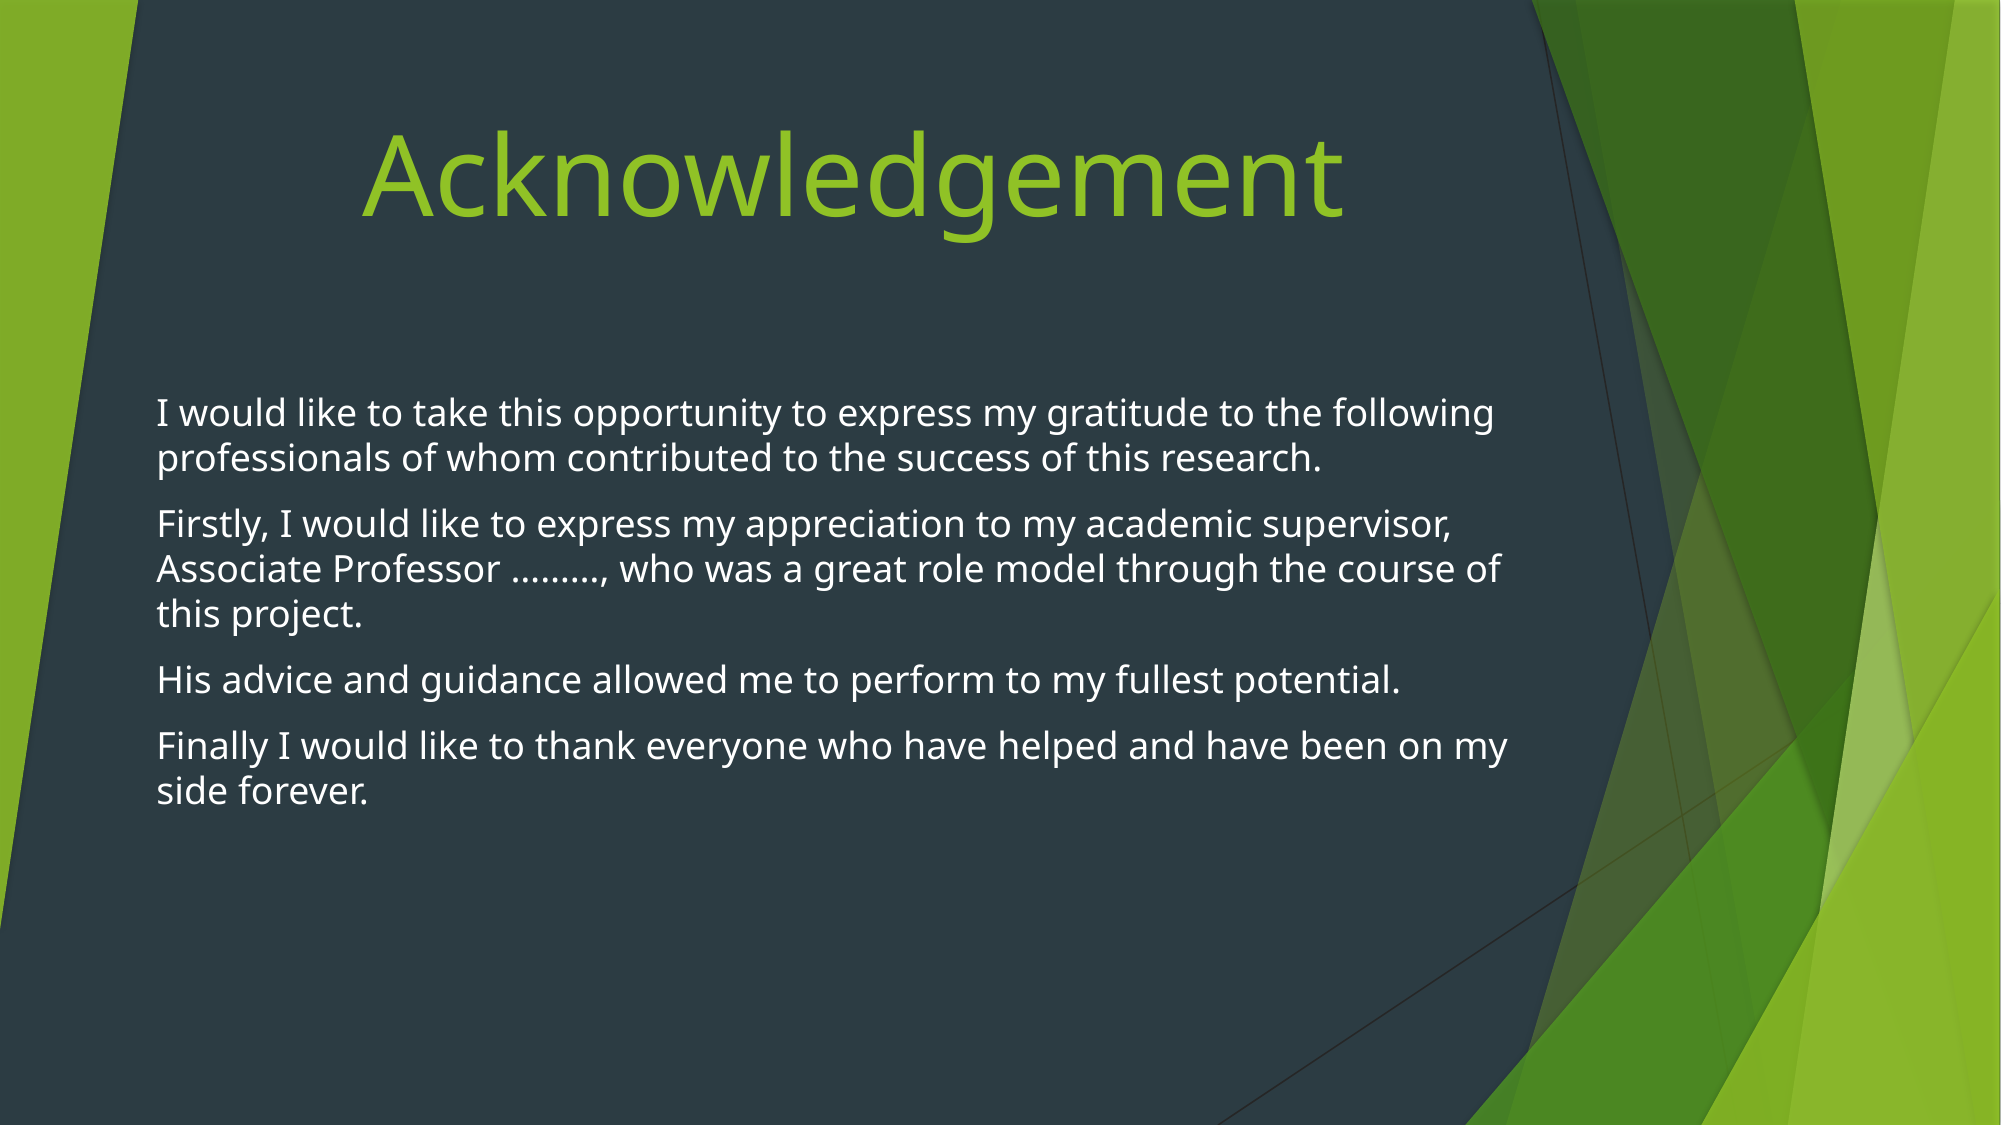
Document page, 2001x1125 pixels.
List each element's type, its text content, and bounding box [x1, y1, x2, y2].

subtitle I would like to take this opportunity to express my gratitude to the following professionals of whom contributed to the success of this research. Firstly, I would like to express my appreciation to my academic supervisor, Associate Professor ………, who was a great role model through the course of this project. His advice and guidance allowed me to perform to my fullest potential. Finally I would like to thank everyone who have helped and have been on my side forever. [141, 381, 1555, 880]
title Acknowledgement [86, 115, 1361, 247]
